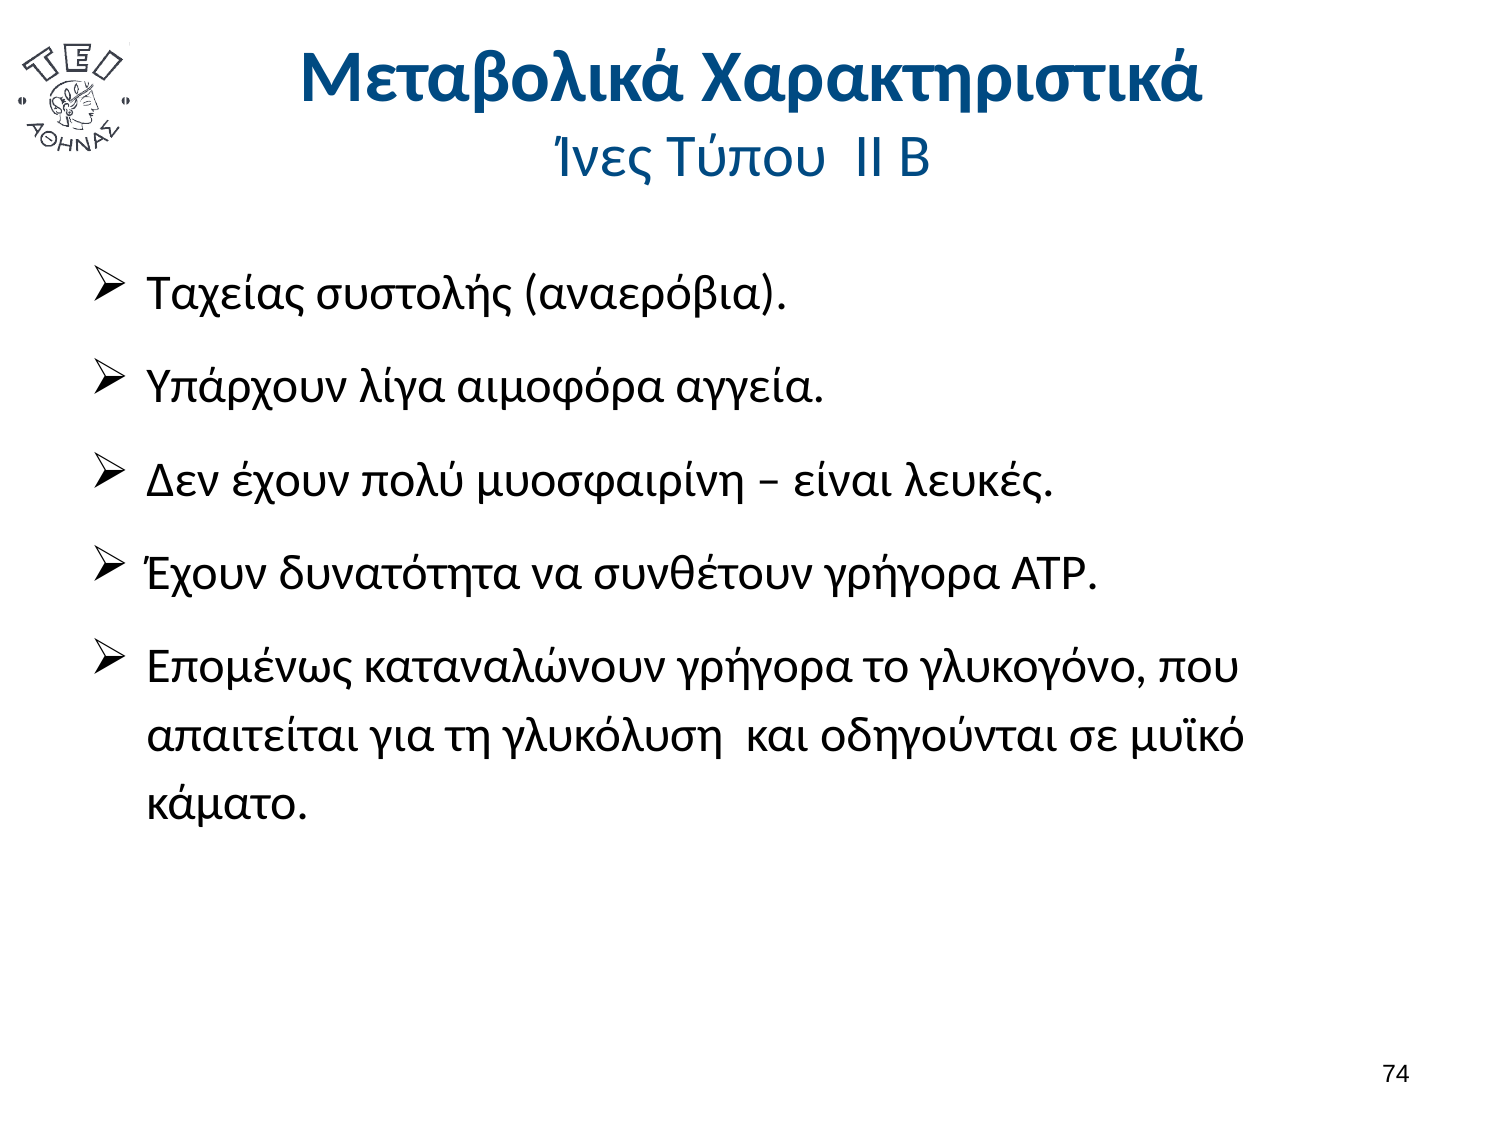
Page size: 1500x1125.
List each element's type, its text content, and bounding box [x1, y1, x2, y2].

slide_number 73 [1074, 1042, 1425, 1103]
picture [17, 42, 76, 157]
title Μεταβολικά Χαρακτηριστικά Ίνες Τύπου ΙΙ Β [76, 19, 1427, 197]
list Ταχείας συστολής (αναερόβια). Υπάρχουν λίγα αιμοφόρα αγγεία. Δεν έχουν πολύ μυοσφαιρίνη – είναι λευκές. Έχουν δυνατότητα να συνθέτουν γρήγορα ATP. Επομένως καταναλώνουν γρήγορα το γλυκογόνο, που απαιτείται για τη γλυκόλυση και οδηγούνται σε μυϊκό κάματο. [75, 243, 1425, 1024]
